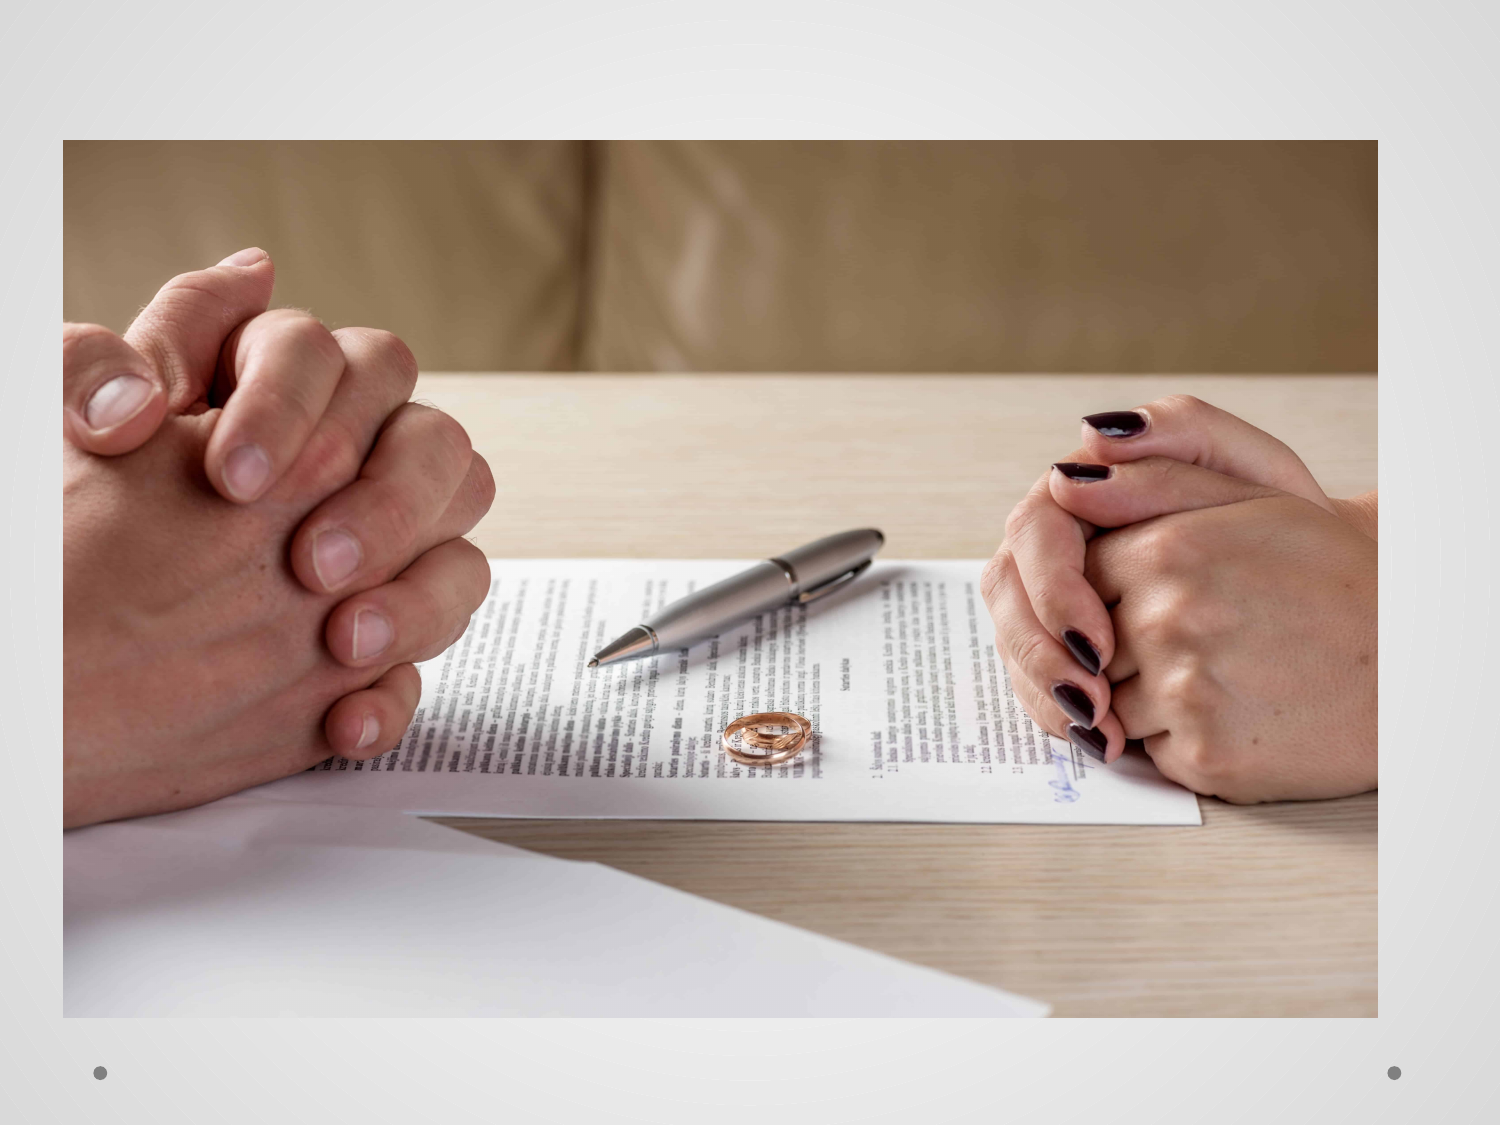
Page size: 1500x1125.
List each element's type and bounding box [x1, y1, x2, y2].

picture [63, 140, 1378, 1018]
